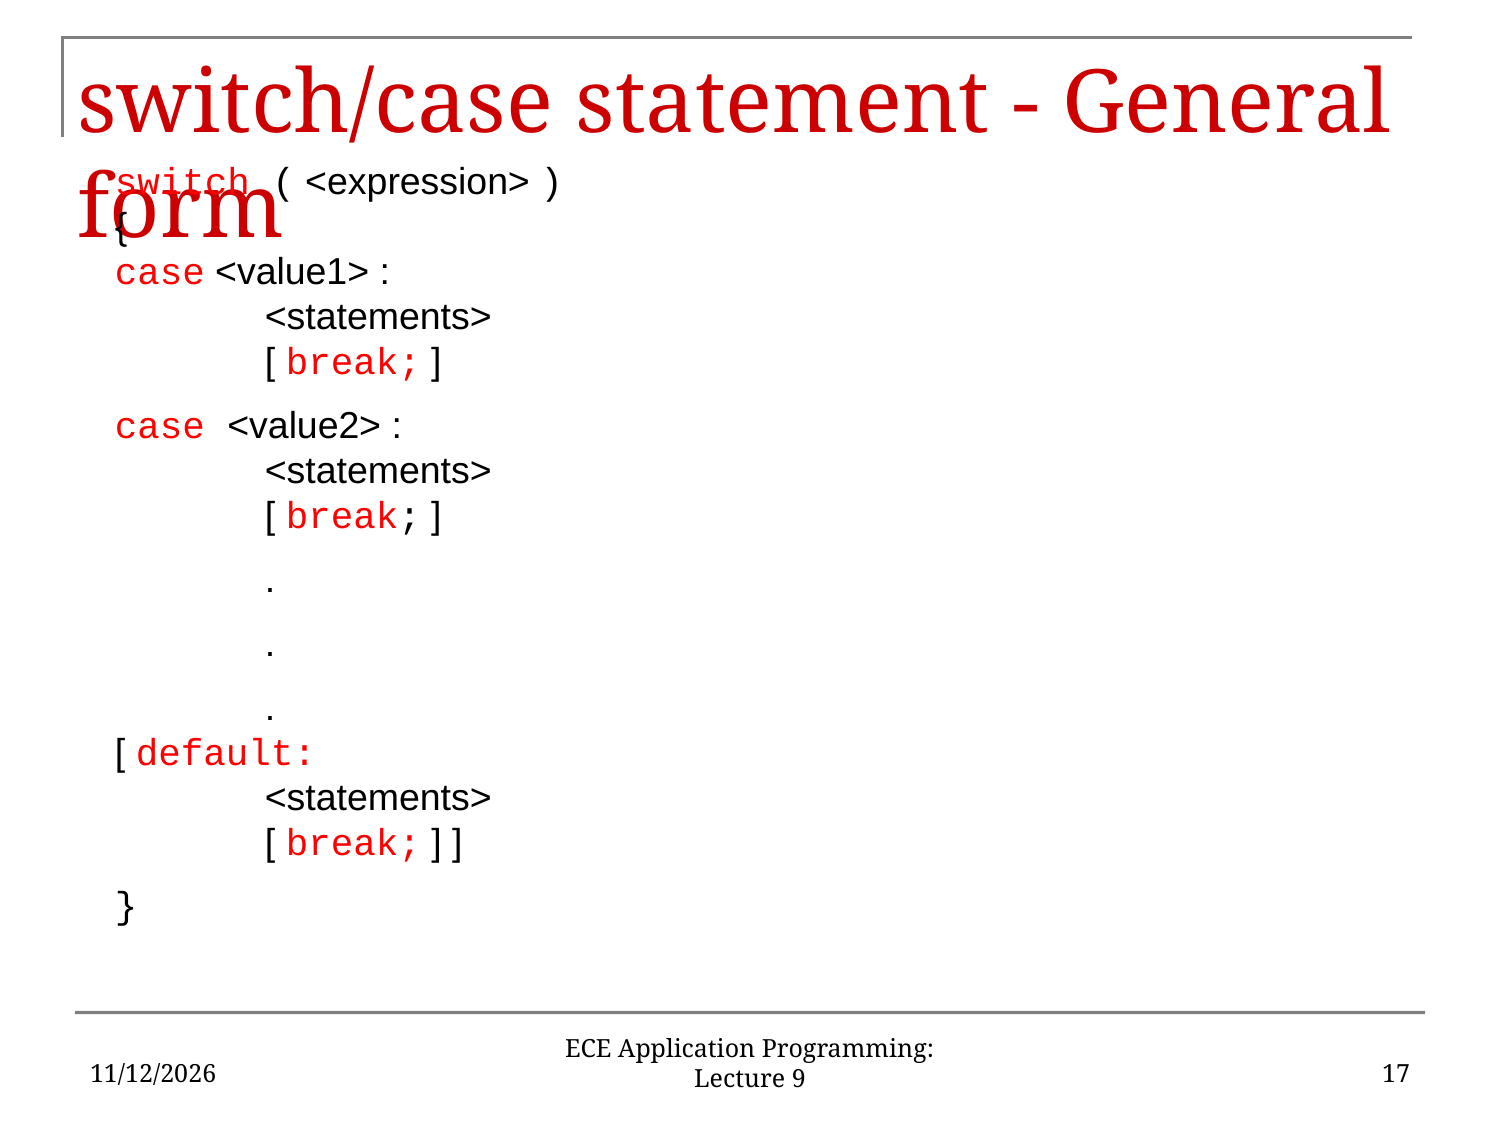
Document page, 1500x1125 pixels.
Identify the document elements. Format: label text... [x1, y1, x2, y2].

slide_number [74, 1023, 426, 1100]
slide_number 17 [1074, 1023, 1426, 1100]
title switch/case statement - General form [62, 37, 1500, 150]
footer ECE Application Programming: Lecture 9 [512, 1024, 988, 1101]
text_box switch ( <expression> ) { case <value1> : <statements> [ break; ] case <value2> : <statements> [ break; ] . . . [ default: <statements> [ break; ] ] } [99, 149, 1400, 934]
